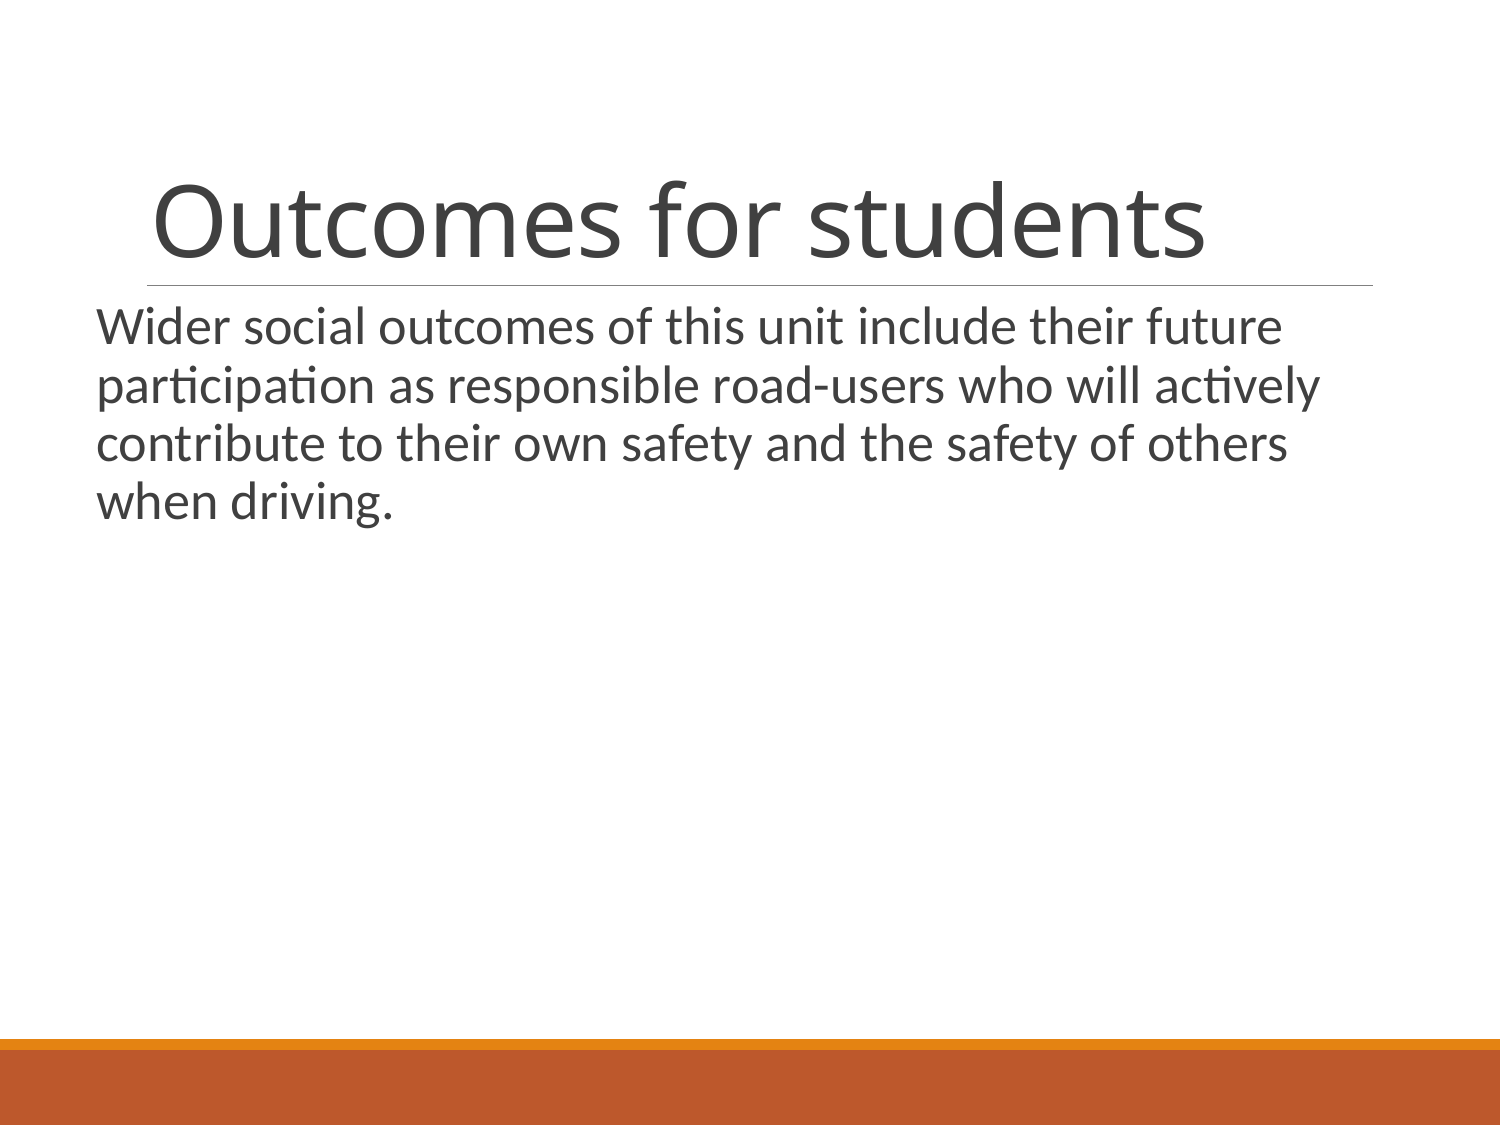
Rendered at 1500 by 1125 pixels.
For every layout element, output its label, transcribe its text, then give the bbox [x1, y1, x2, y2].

list Wider social outcomes of this unit include their future participation as responsible road-users who will actively contribute to their own safety and the safety of others when driving. [80, 290, 1383, 1067]
title Outcomes for students [135, 47, 1373, 285]
